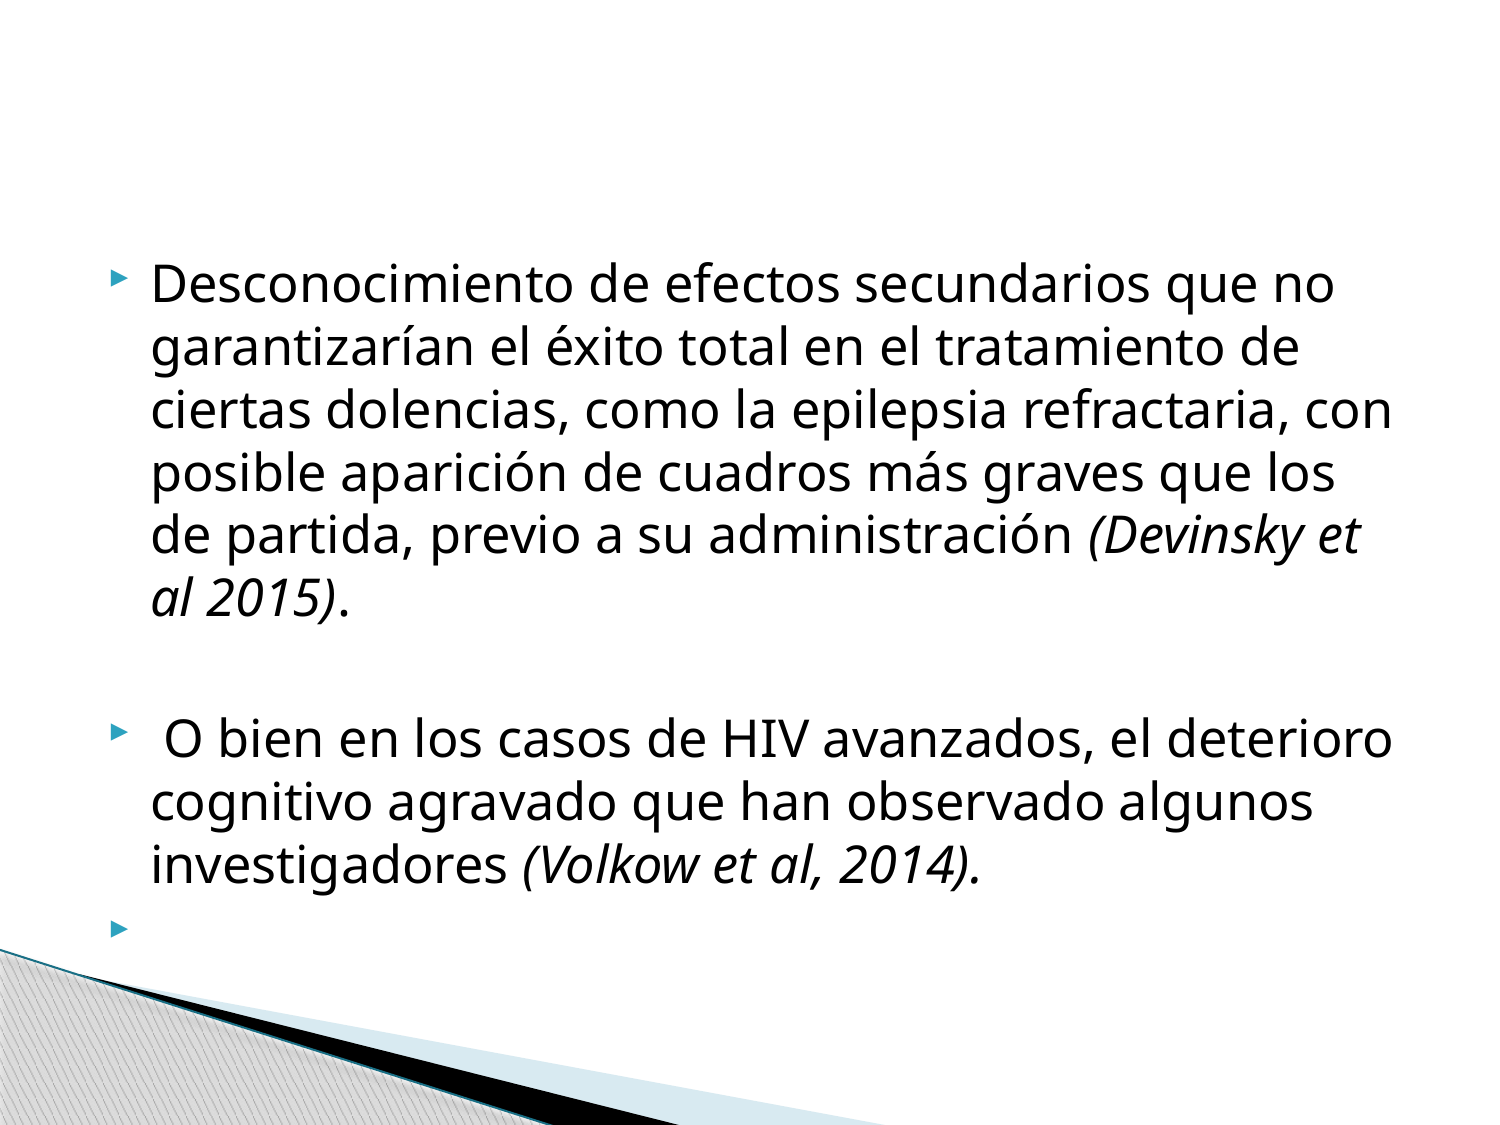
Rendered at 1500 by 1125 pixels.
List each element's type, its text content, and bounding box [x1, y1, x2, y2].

list Desconocimiento de efectos secundarios que no garantizarían el éxito total en el tratamiento de ciertas dolencias, como la epilepsia refractaria, con posible aparición de cuadros más graves que los de partida, previo a su administración (Devinsky et al 2015). O bien en los casos de HIV avanzados, el deterioro cognitivo agravado que han observado algunos investigadores (Volkow et al, 2014). [75, 243, 1425, 986]
